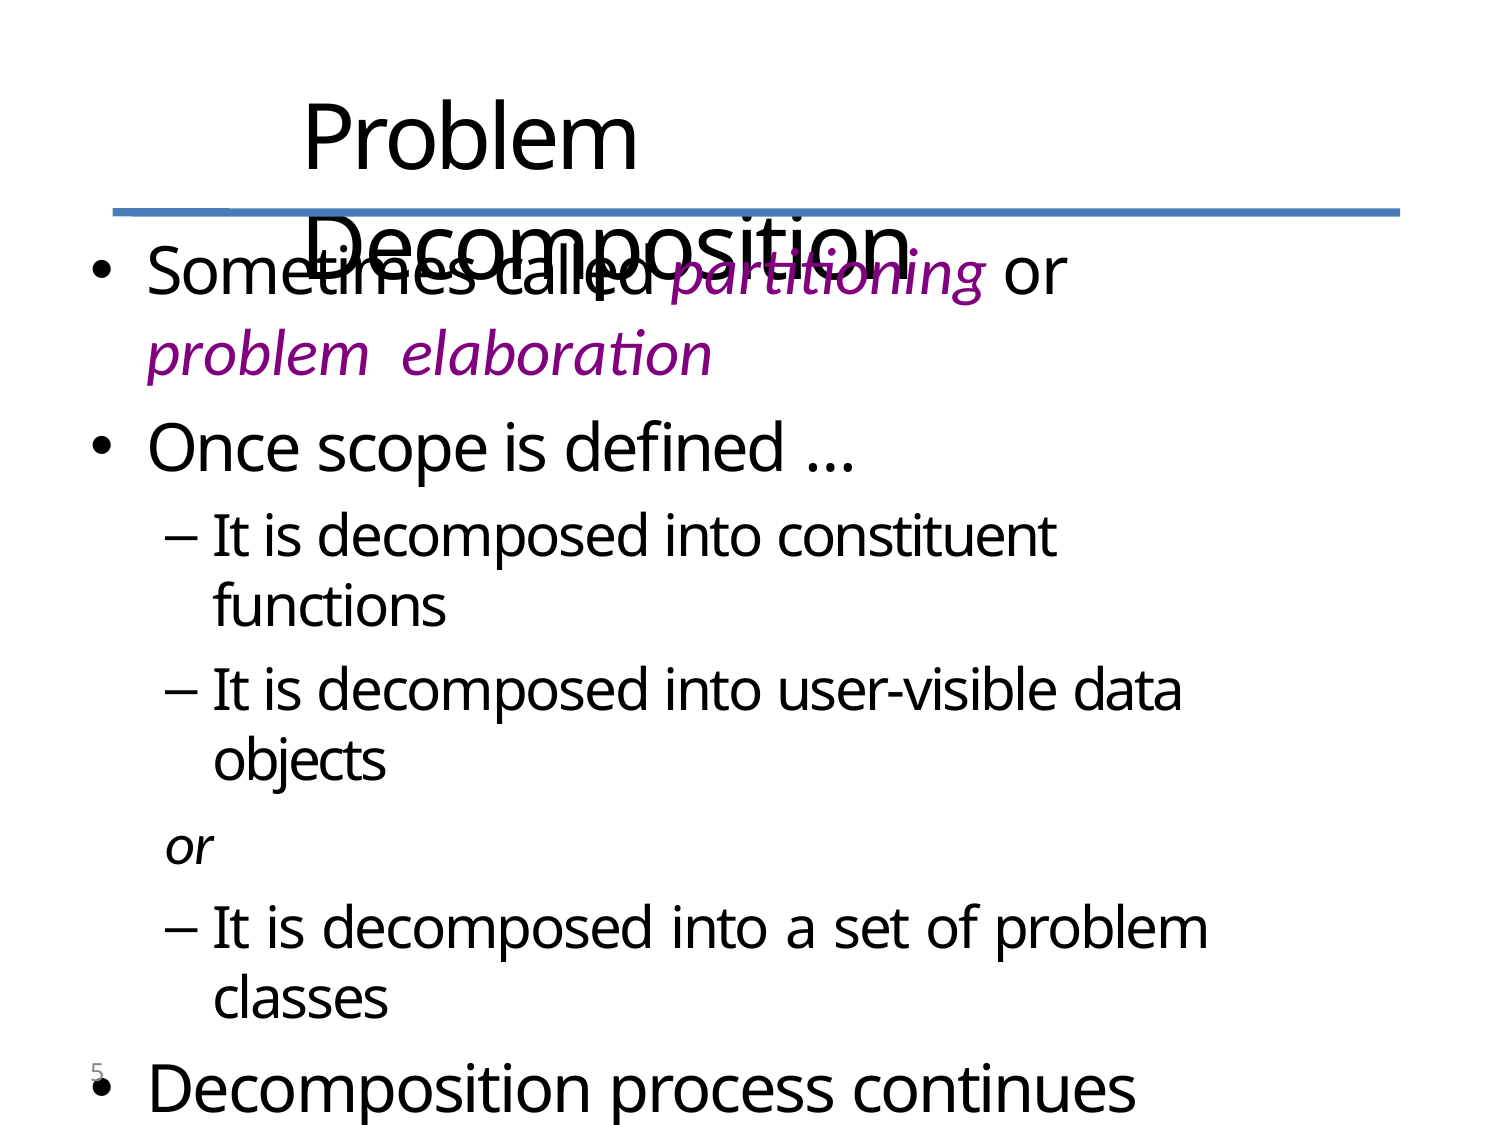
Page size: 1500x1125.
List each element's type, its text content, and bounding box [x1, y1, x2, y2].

title Problem Decomposition [298, 213, 1201, 226]
text_box Sometimes called partitioning or problem elaboration Once scope is defined … It is decomposed into constituent functions It is decomposed into user-visible data objects or It is decomposed into a set of problem classes Decomposition process continues until all functions or problem classes have been defined [87, 226, 1308, 1125]
title Problem Decomposition [298, 75, 1201, 212]
text_box 5 [87, 1054, 105, 1087]
